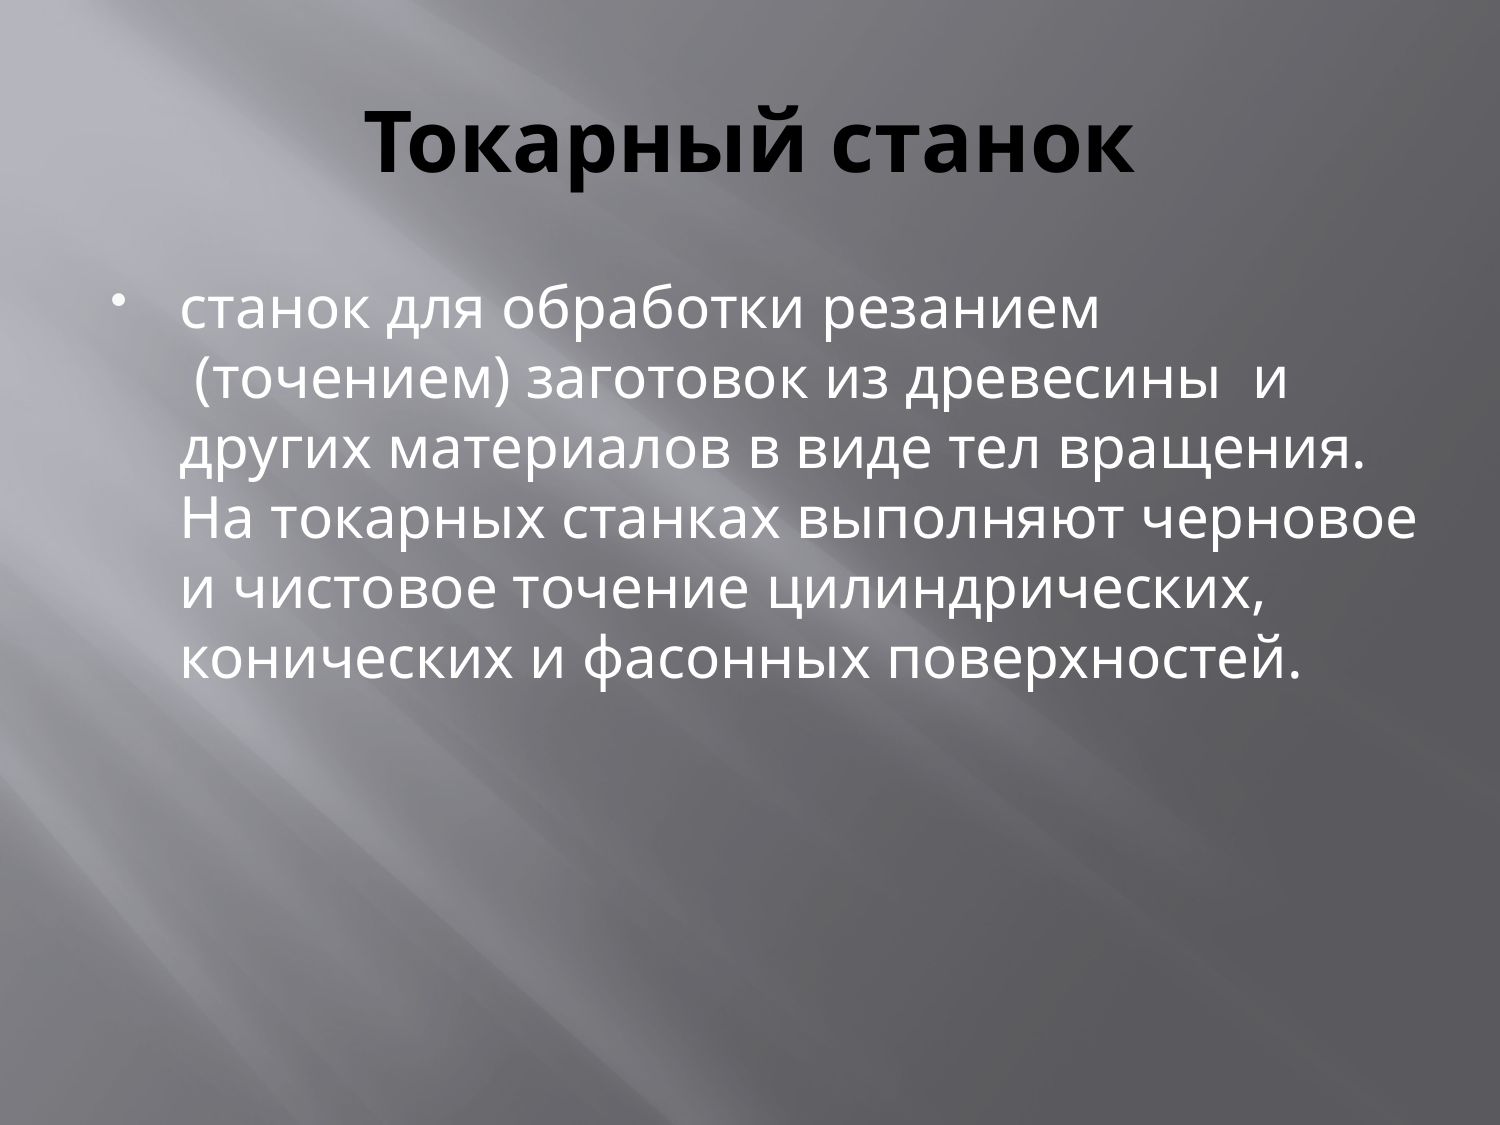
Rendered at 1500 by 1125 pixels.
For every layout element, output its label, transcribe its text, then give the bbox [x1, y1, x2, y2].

title Токарный станок [75, 45, 1425, 233]
list станок для обработки резанием (точением) заготовок из древесины и других материалов в виде тел вращения. На токарных станках выполняют черновое и чистовое точение цилиндрических, конических и фасонных поверхностей. [75, 262, 1447, 870]
